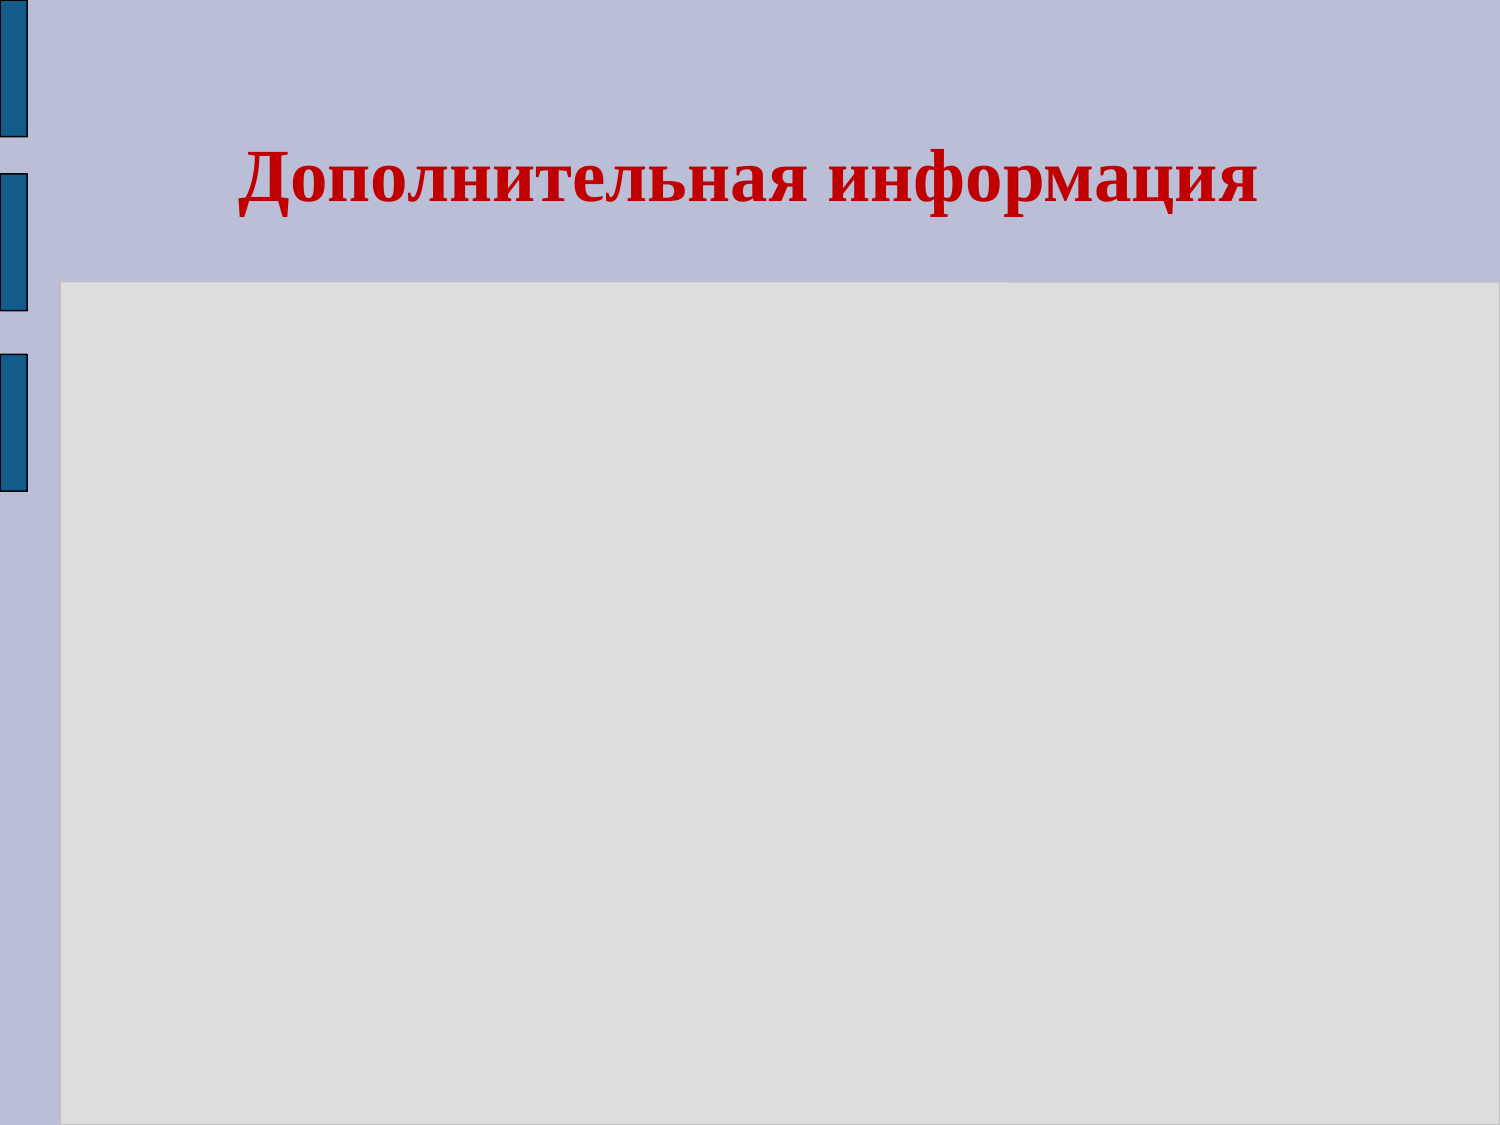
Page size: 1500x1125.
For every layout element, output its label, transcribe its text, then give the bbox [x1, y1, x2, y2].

title Дополнительная информация [109, 22, 1389, 330]
